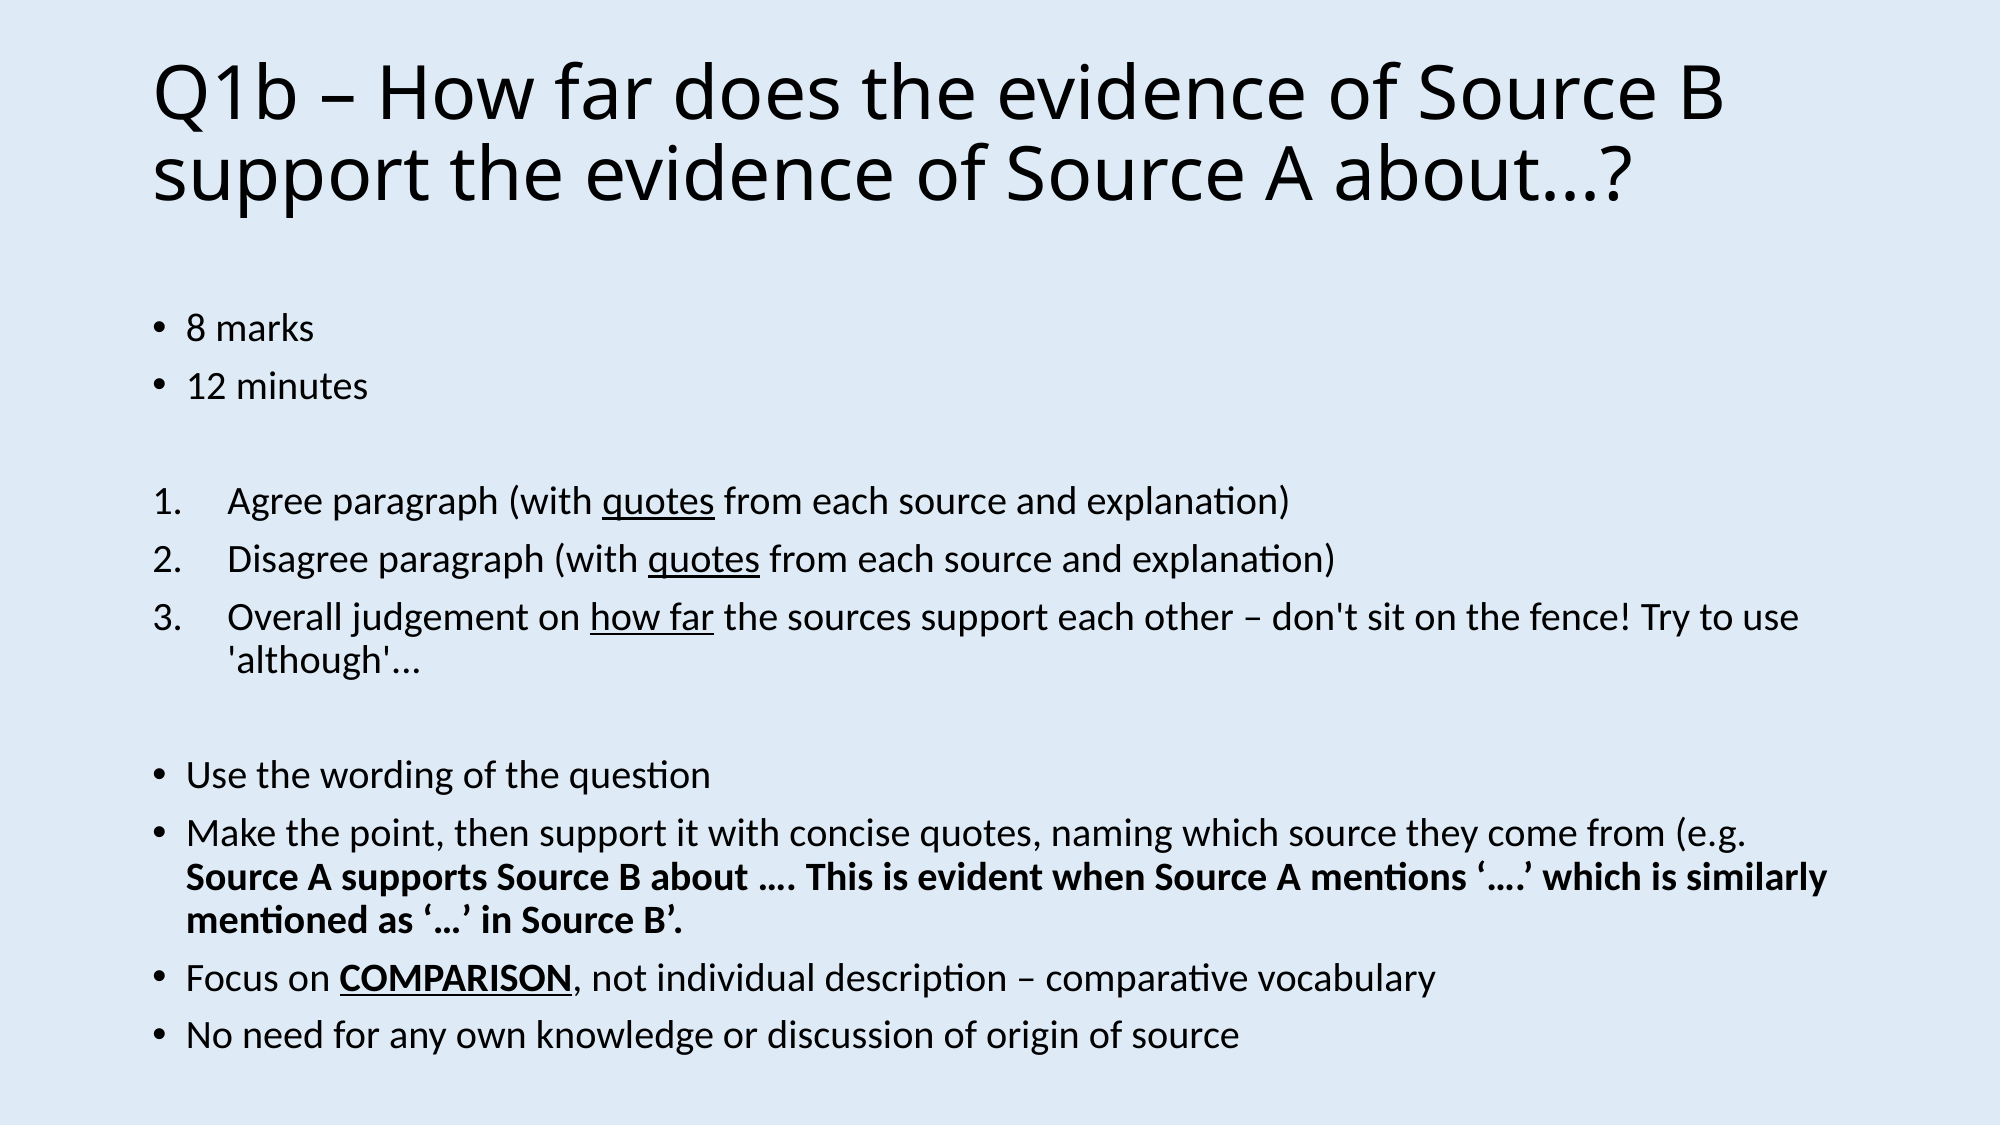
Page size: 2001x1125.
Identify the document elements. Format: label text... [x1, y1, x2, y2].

list 8 marks 12 minutes Agree paragraph (with quotes from each source and explanation) Disagree paragraph (with quotes from each source and explanation) Overall judgement on how far the sources support each other – don't sit on the fence! Try to use 'although'... Use the wording of the question Make the point, then support it with concise quotes, naming which source they come from (e.g. Source A supports Source B about …. This is evident when Source A mentions ‘….’ which is similarly mentioned as ‘…’ in Source B’. Focus on COMPARISON, not individual description – comparative vocabulary No need for any own knowledge or discussion of origin of source [137, 299, 1863, 1066]
title Q1b – How far does the evidence of Source B support the evidence of Source A about...? [137, 27, 1863, 245]
